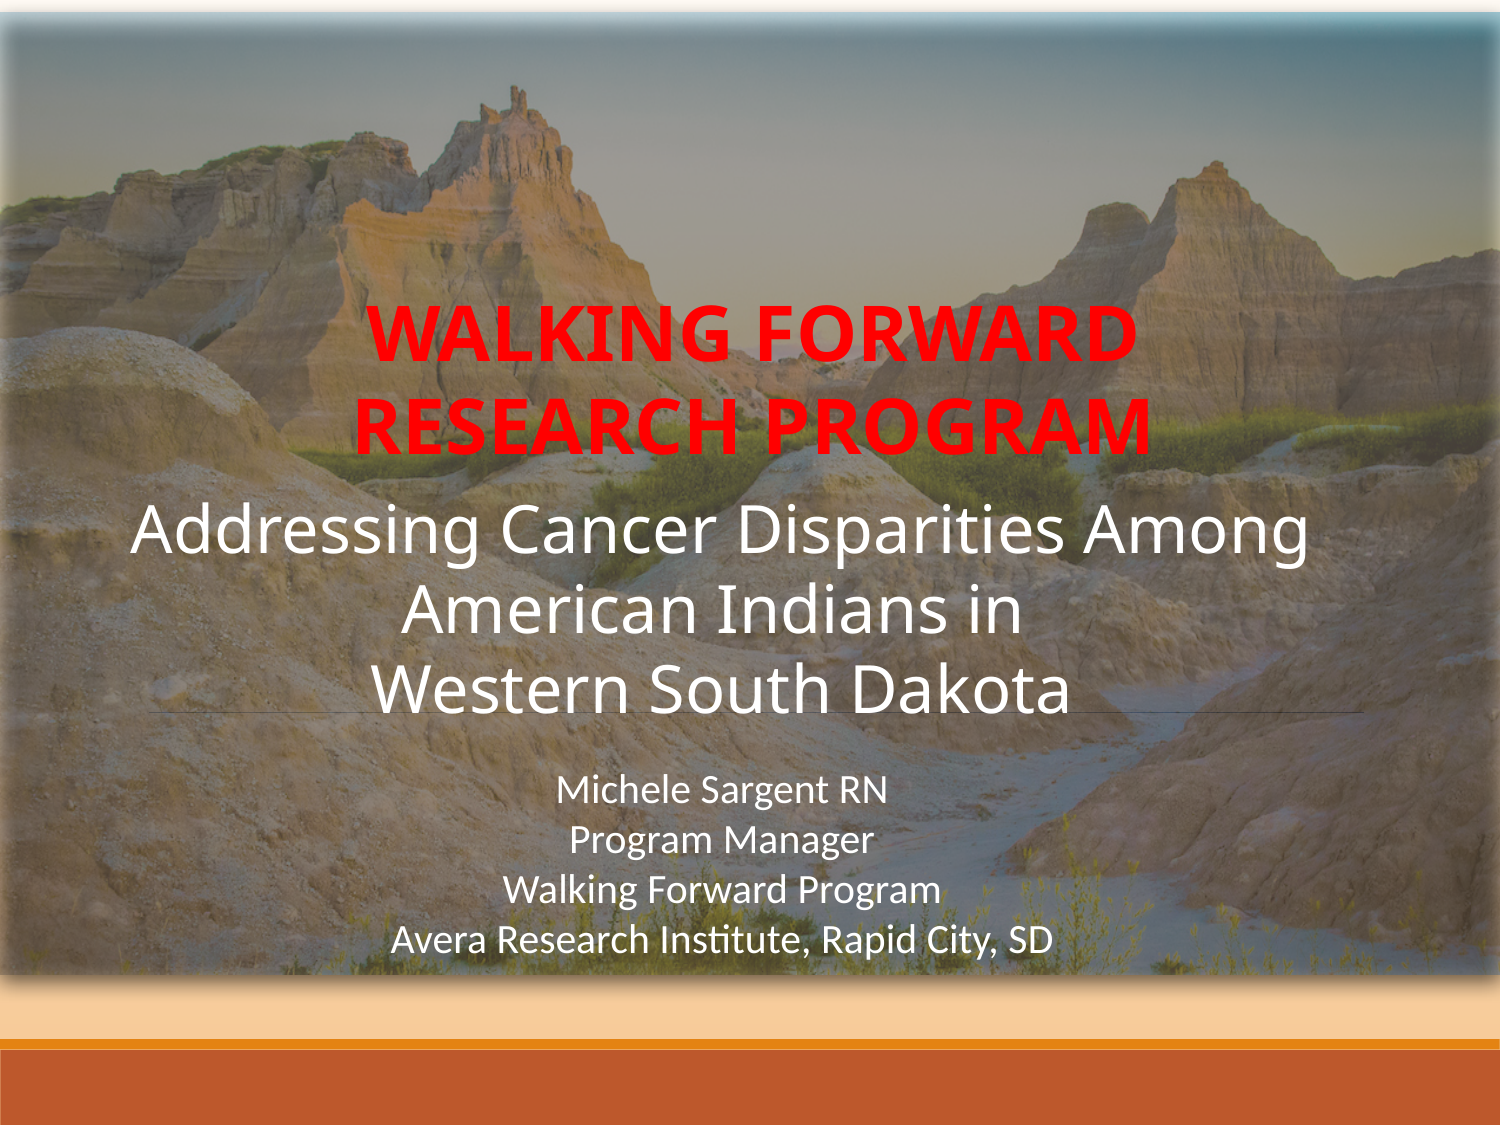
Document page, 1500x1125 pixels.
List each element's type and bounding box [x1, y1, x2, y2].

picture [0, 11, 1500, 975]
